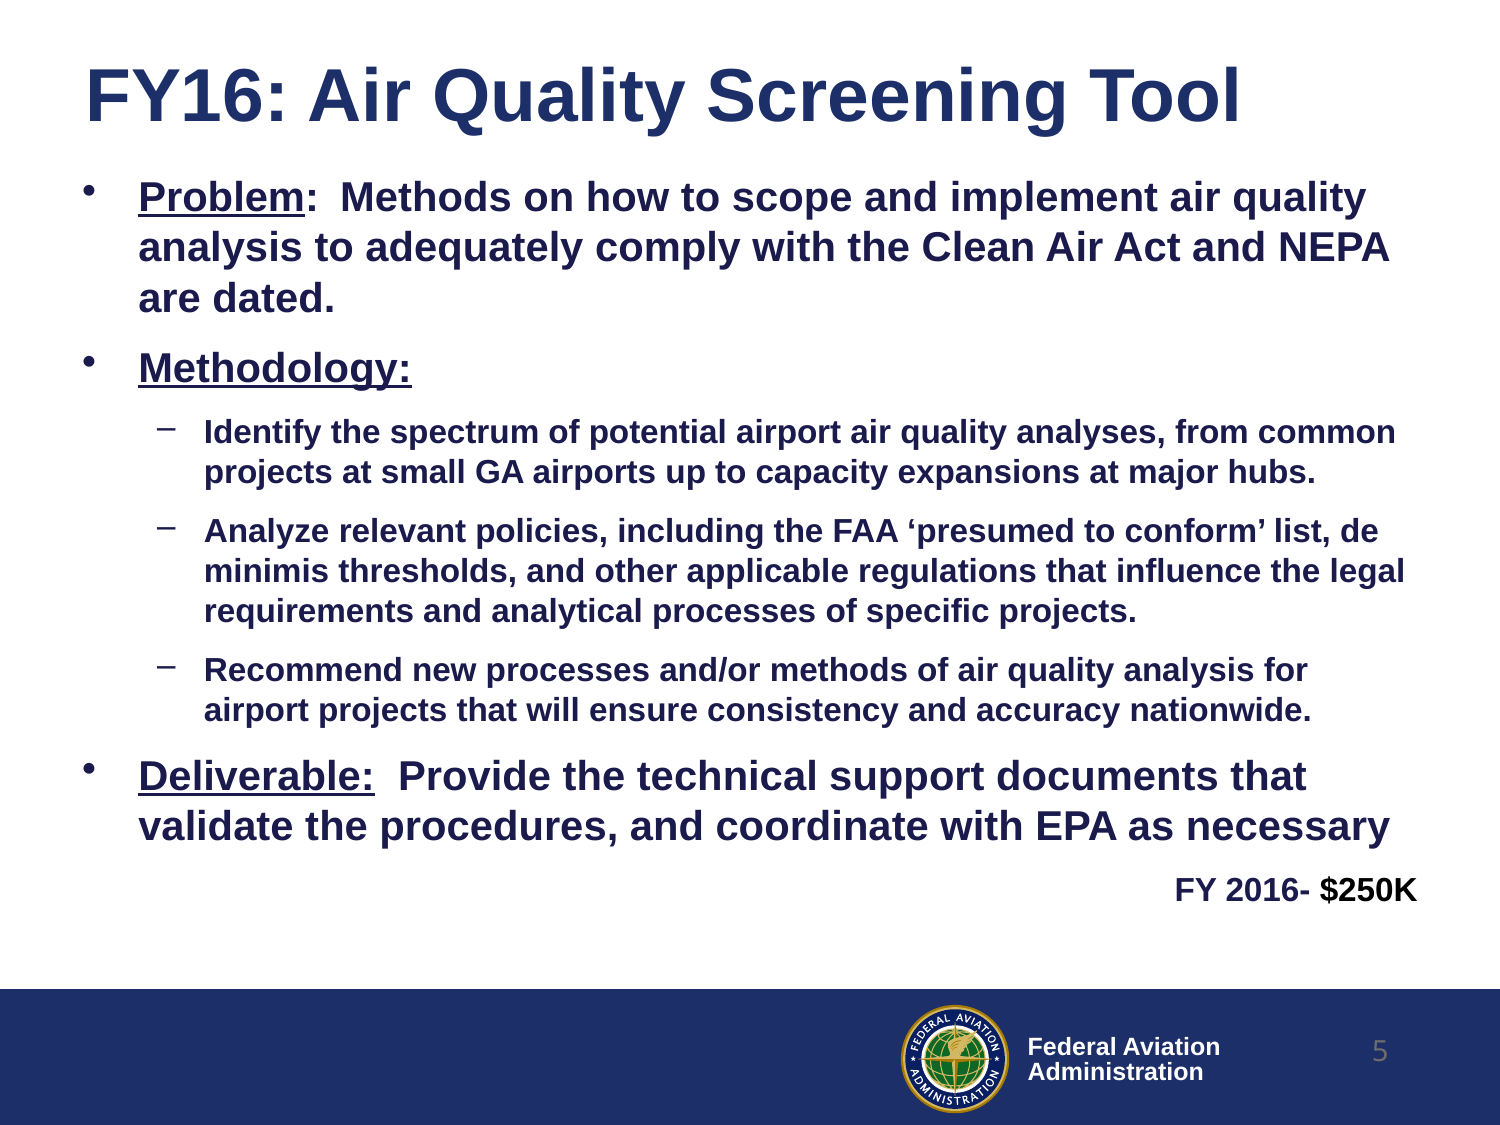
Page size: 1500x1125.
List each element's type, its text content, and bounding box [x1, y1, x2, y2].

title FY16: Air Quality Screening Tool [70, 40, 1461, 141]
list Problem: Methods on how to scope and implement air quality analysis to adequately comply with the Clean Air Act and NEPA are dated. Methodology: Identify the spectrum of potential airport air quality analyses, from common projects at small GA airports up to capacity expansions at major hubs. Analyze relevant policies, including the FAA ‘presumed to conform’ list, de minimis thresholds, and other applicable regulations that influence the legal requirements and analytical processes of specific projects. Recommend new processes and/or methods of air quality analysis for airport projects that will ensure consistency and accuracy nationwide. Deliverable: Provide the technical support documents that validate the procedures, and coordinate with EPA as necessary FY 2016- $250K [67, 162, 1433, 916]
slide_number 5 [1226, 1025, 1404, 1100]
